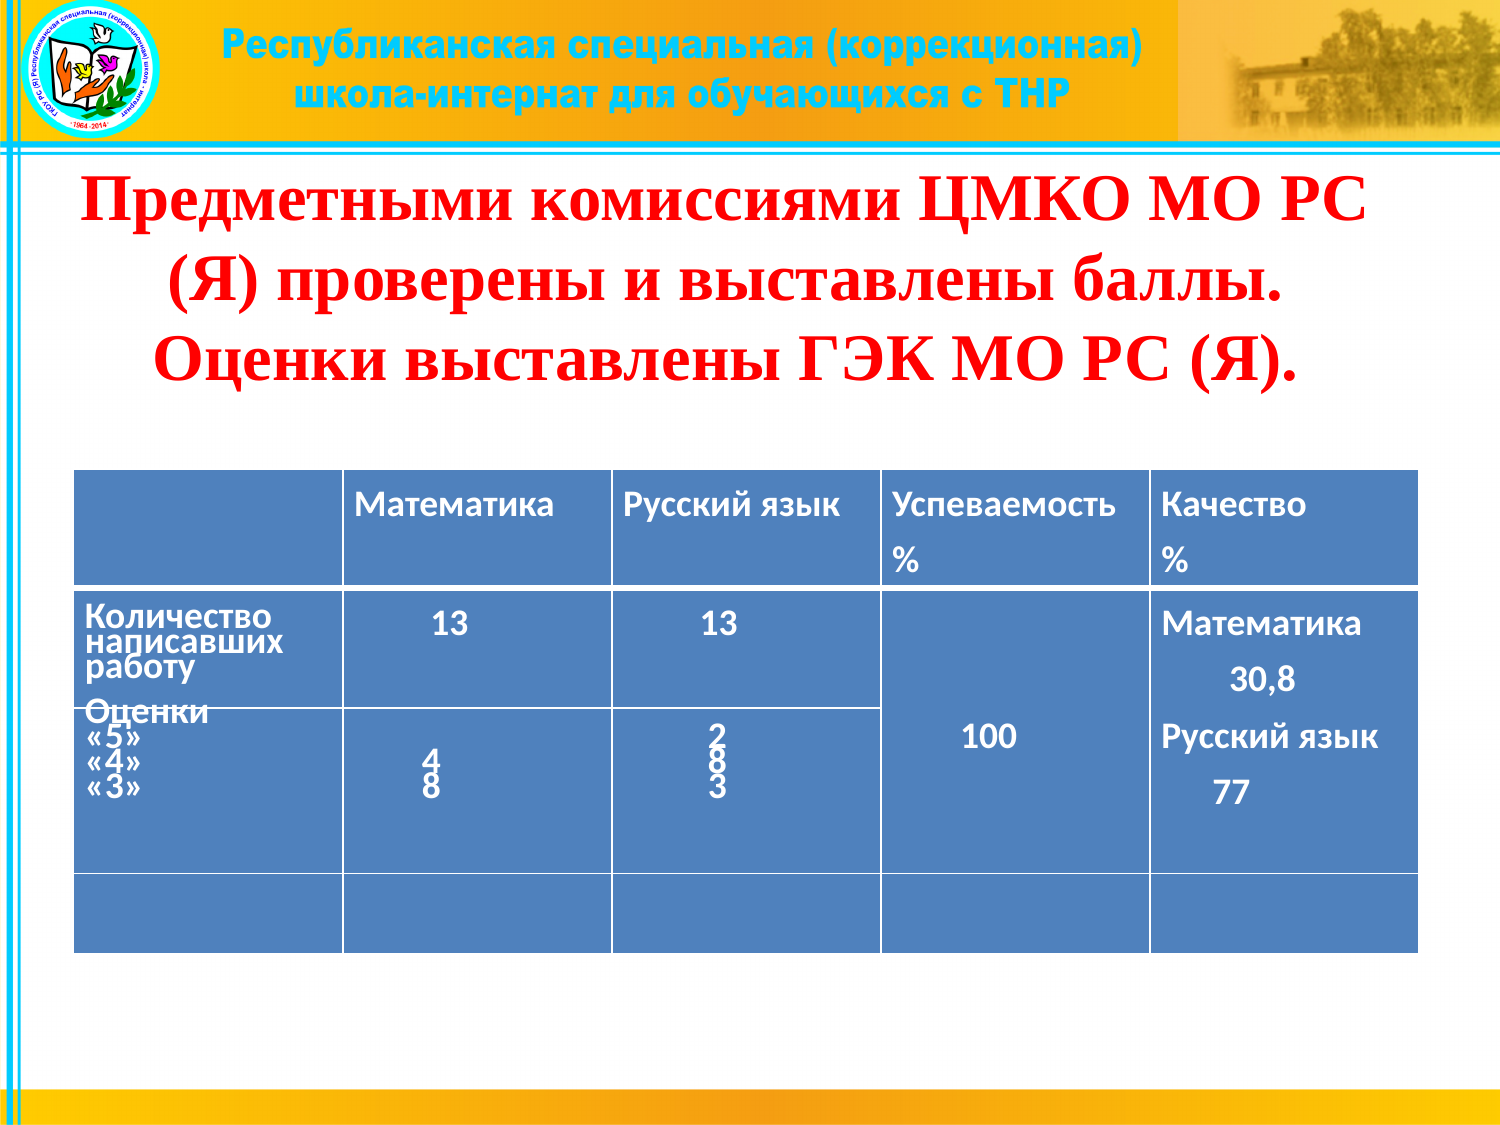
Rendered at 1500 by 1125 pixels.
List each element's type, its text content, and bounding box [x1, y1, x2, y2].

table_cell 2 8 3 [613, 709, 880, 873]
table_cell [74, 874, 342, 953]
table_header Математика [344, 470, 611, 585]
table_cell Математика 30,8 Русский язык 77 [1151, 591, 1418, 873]
table_cell [344, 874, 611, 953]
picture [13, 155, 17, 1125]
table_cell 100 [882, 591, 1149, 873]
table_cell Оценки «5» «4» «3» [74, 709, 342, 873]
picture [21, 155, 1500, 1125]
table_header Успеваемость % [882, 470, 1149, 585]
table_header [74, 470, 342, 585]
title Предметными комиссиями ЦМКО МО РС (Я) проверены и выставлены баллы. Оценки выставлены ГЭК МО РС (Я). [51, 149, 1401, 399]
table_cell [1151, 874, 1418, 953]
table_cell [613, 874, 880, 953]
picture [0, 155, 6, 1125]
table_cell 4 8 [344, 709, 611, 873]
table_cell 13 [344, 591, 611, 707]
table_cell Количество написавших работу [74, 591, 342, 707]
picture [13, 0, 17, 141]
table_cell 13 [613, 591, 880, 707]
table_header Качество % [1151, 470, 1418, 585]
picture [0, 0, 6, 141]
table_header Русский язык [613, 470, 880, 585]
picture [21, 0, 1500, 141]
table_cell [882, 874, 1149, 953]
